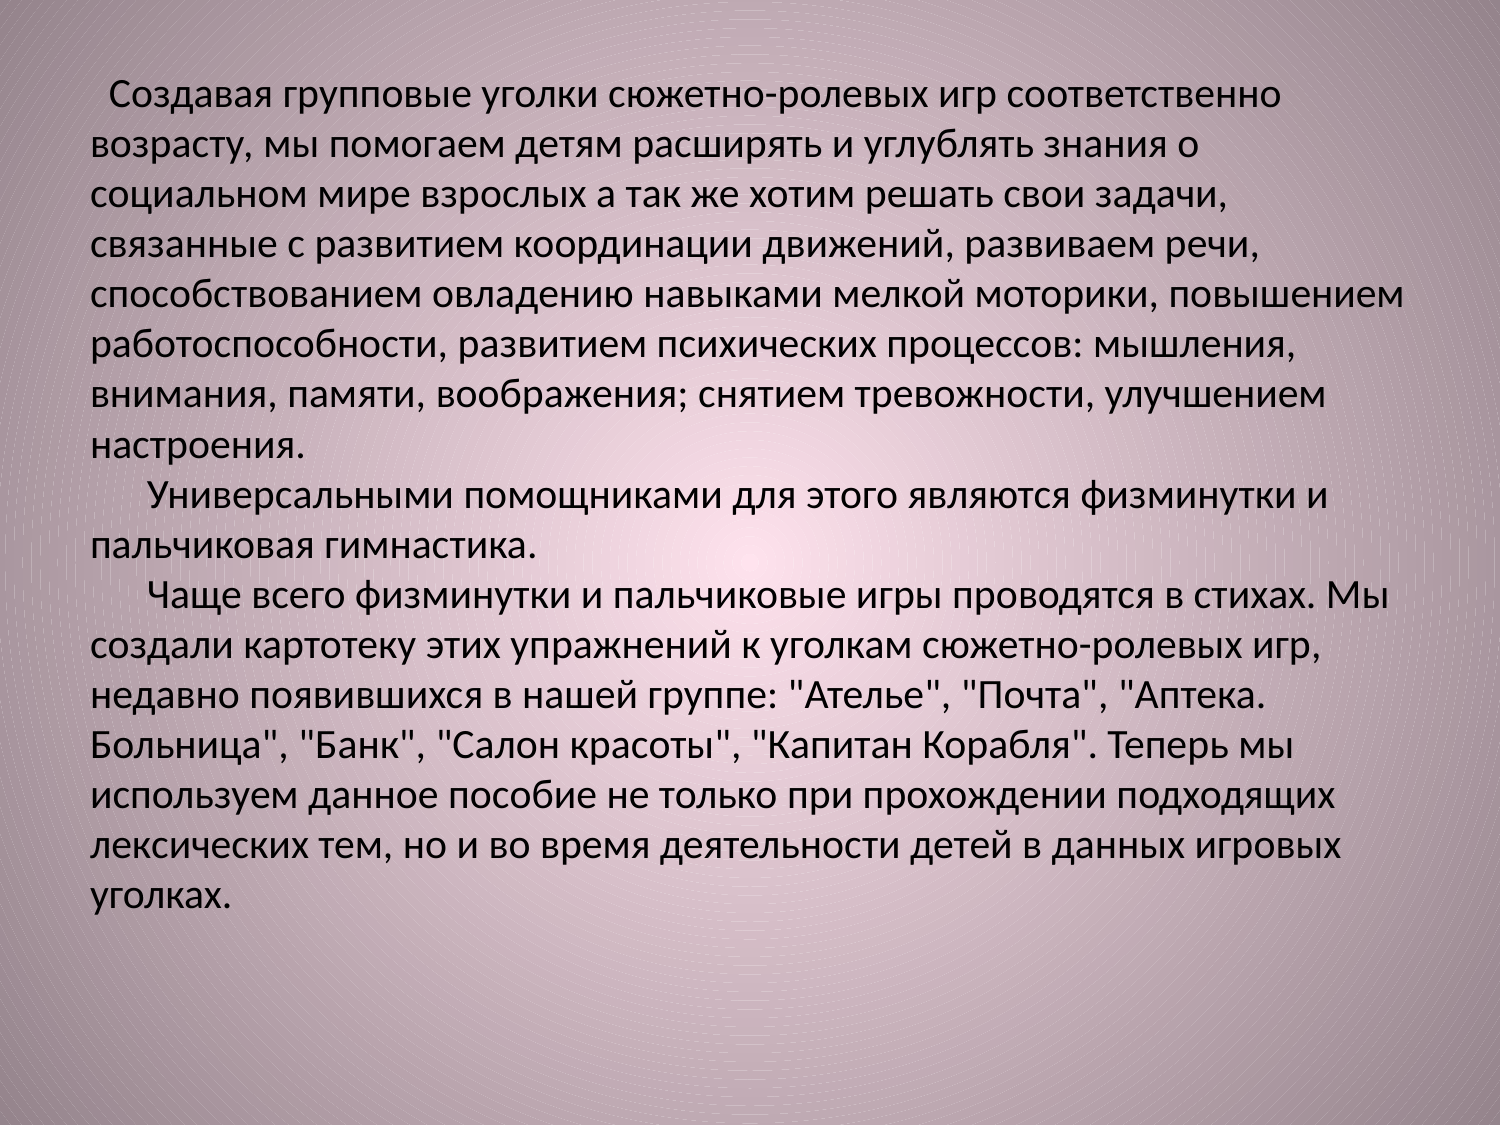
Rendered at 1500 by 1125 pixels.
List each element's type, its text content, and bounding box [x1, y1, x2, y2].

title Создавая групповые уголки сюжетно-ролевых игр соответственно возрасту, мы помогаем детям расширять и углублять знания о социальном мире взрослых а так же хотим решать свои задачи, связанные с развитием координации движений, развиваем речи, способствованием овладению навыками мелкой моторики, повышением работоспособности, развитием психических процессов: мышления, внимания, памяти, воображения; снятием тревожности, улучшением настроения. Универсальными помощниками для этого являются физминутки и пальчиковая гимнастика. Чаще всего физминутки и пальчиковые игры проводятся в стихах. Мы создали картотеку этих упражнений к уголкам сюжетно-ролевых игр, недавно появившихся в нашей группе: "Ателье", "Почта", "Аптека. Больница", "Банк", "Салон красоты", "Капитан Корабля". Теперь мы используем данное пособие не только при прохождении подходящих лексических тем, но и во время деятельности детей в данных игровых уголках. [75, 45, 1425, 233]
